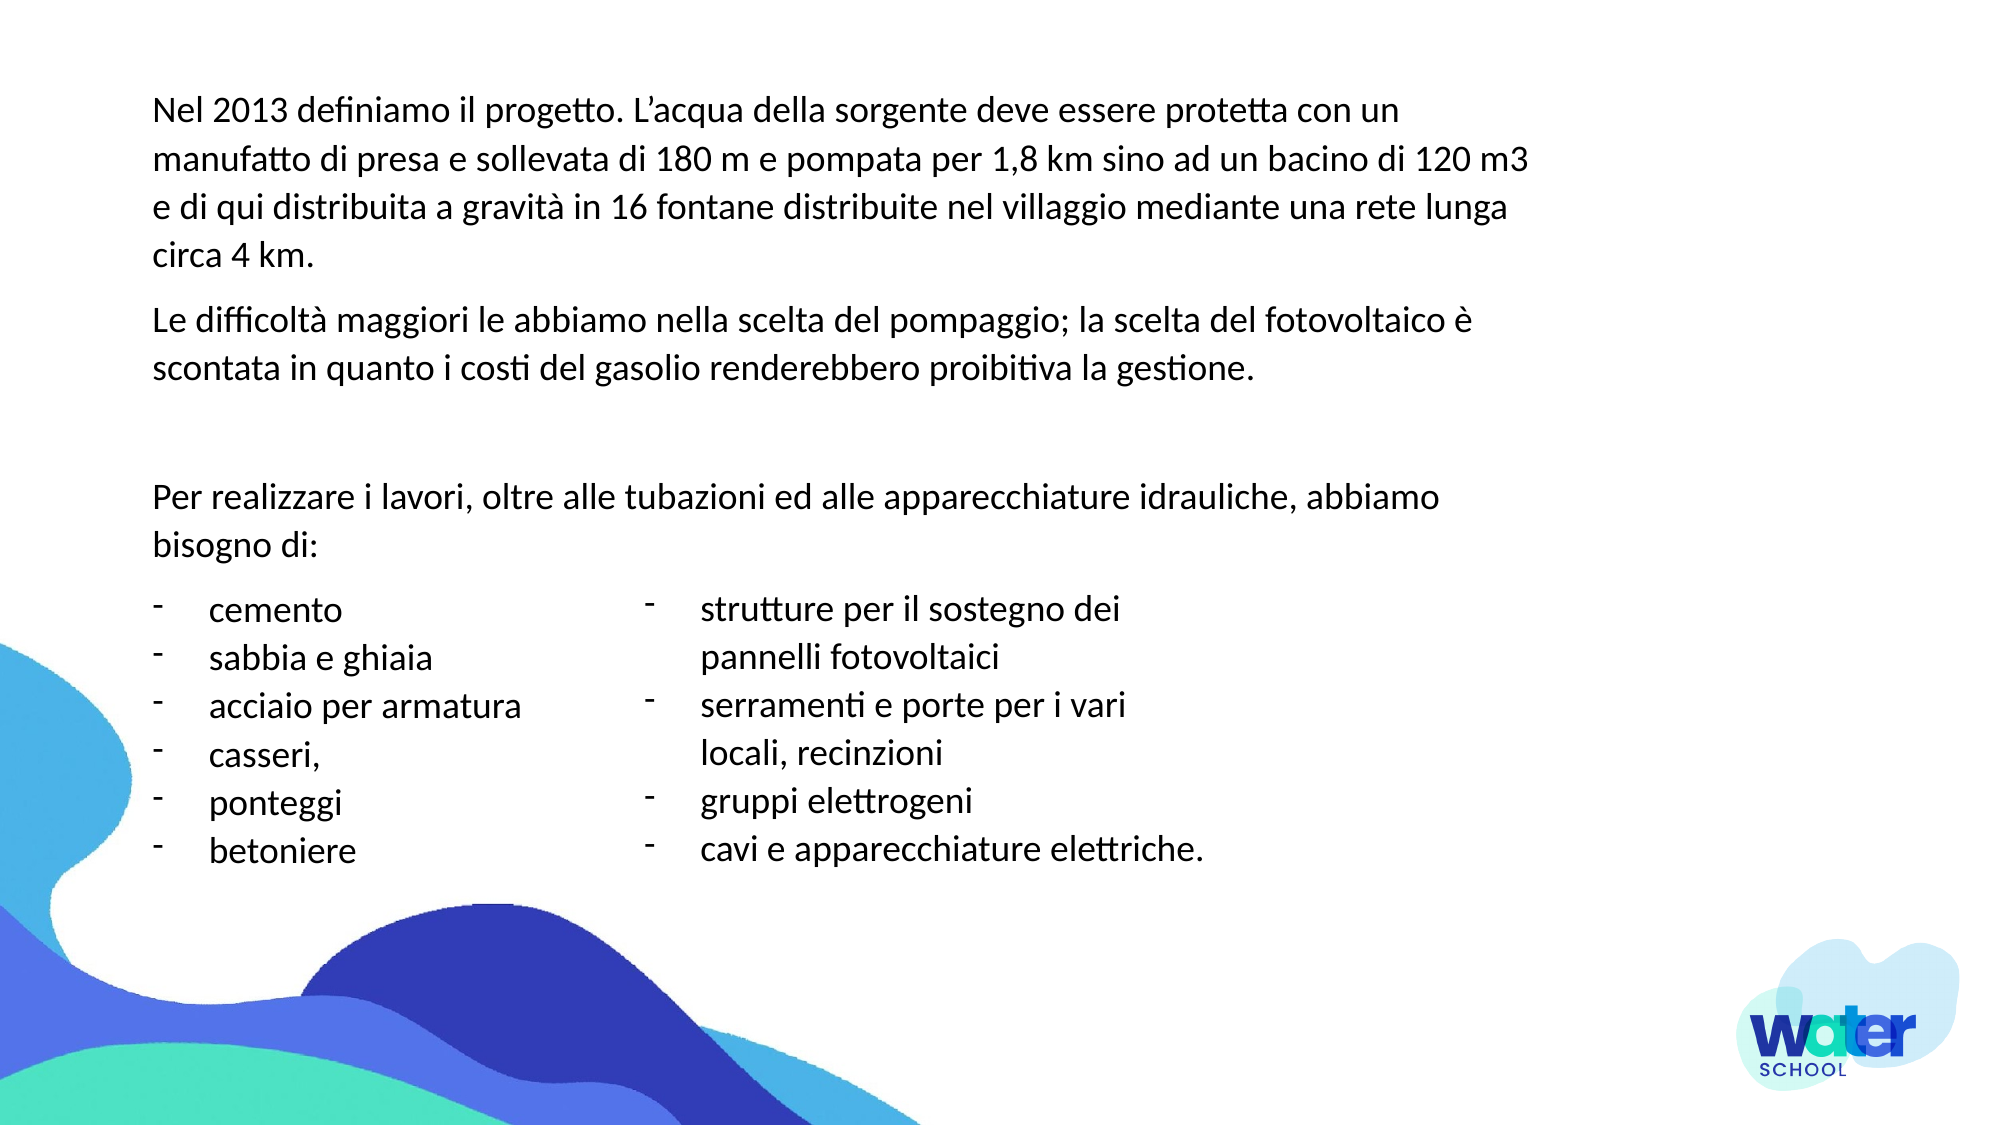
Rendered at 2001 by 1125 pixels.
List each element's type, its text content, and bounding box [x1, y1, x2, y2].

text_box Nel 2013 definiamo il progetto. L’acqua della sorgente deve essere protetta con un manufatto di presa e sollevata di 180 m e pompata per 1,8 km sino ad un bacino di 120 m3 e di qui distribuita a gravità in 16 fontane distribuite nel villaggio mediante una rete lunga circa 4 km. Le difficoltà maggiori le abbiamo nella scelta del pompaggio; la scelta del fotovoltaico è scontata in quanto i costi del gasolio renderebbero proibitiva la gestione. Per realizzare i lavori, oltre alle tubazioni ed alle apparecchiature idrauliche, abbiamo bisogno di: cemento sabbia e ghiaia acciaio per armatura casseri, ponteggi betoniere [137, 74, 1565, 932]
text_box strutture per il sostegno dei pannelli fotovoltaici serramenti e porte per i vari locali, recinzioni gruppi elettrogeni cavi e apparecchiature elettriche. [629, 573, 1226, 877]
picture [0, 0, 2001, 1125]
